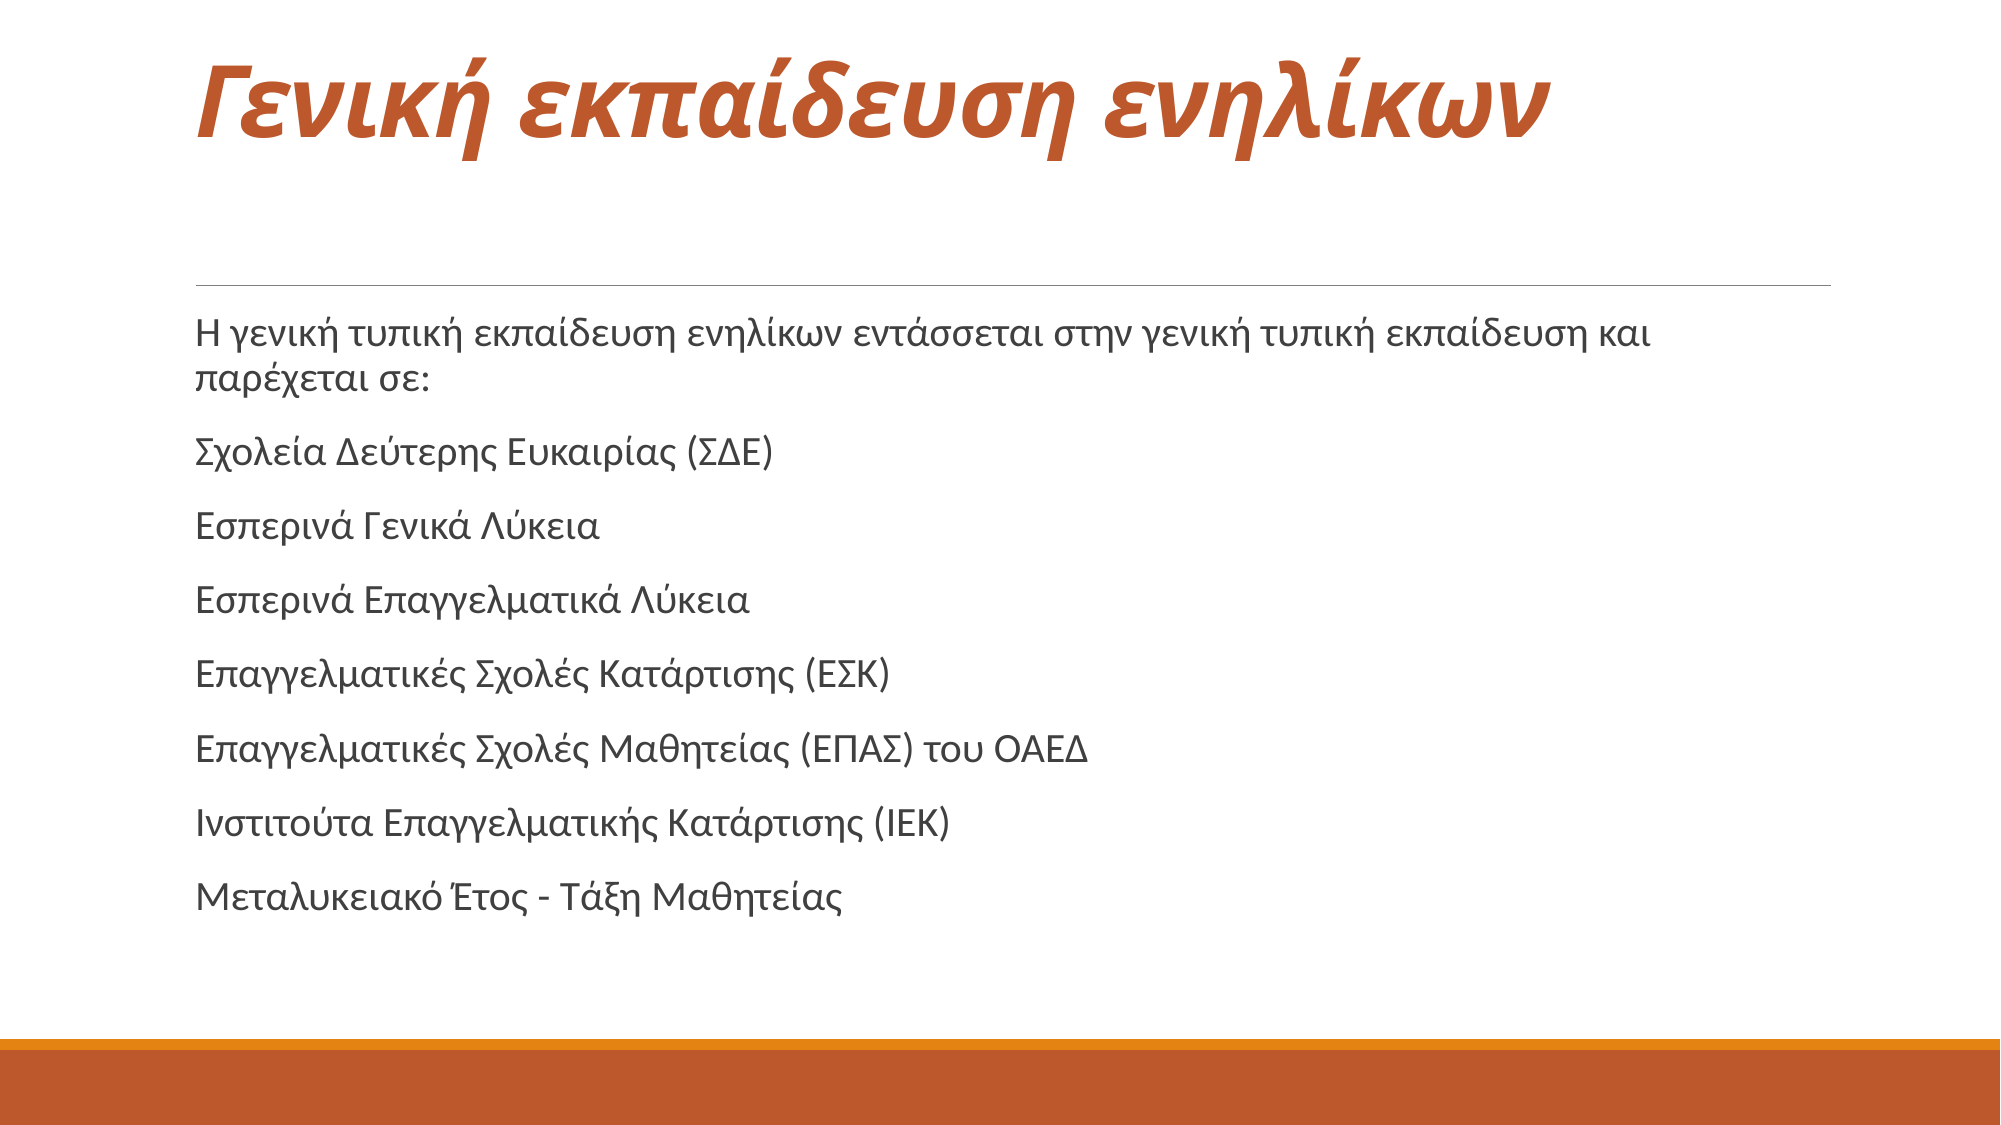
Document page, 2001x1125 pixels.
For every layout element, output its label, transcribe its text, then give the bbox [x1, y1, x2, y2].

title Γενική εκπαίδευση ενηλίκων [180, 47, 1830, 285]
list Η γενική τυπική εκπαίδευση ενηλίκων εντάσσεται στην γενική τυπική εκπαίδευση και παρέχεται σε: Σχολεία Δεύτερης Ευκαιρίας (ΣΔΕ) Εσπερινά Γενικά Λύκεια Εσπερινά Επαγγελματικά Λύκεια Επαγγελματικές Σχολές Κατάρτισης (ΕΣΚ) Επαγγελματικές Σχολές Μαθητείας (ΕΠΑΣ) του ΟΑΕΔ Ινστιτούτα Επαγγελματικής Κατάρτισης (ΙΕΚ) Μεταλυκειακό Έτος - Τάξη Μαθητείας [180, 302, 1830, 963]
